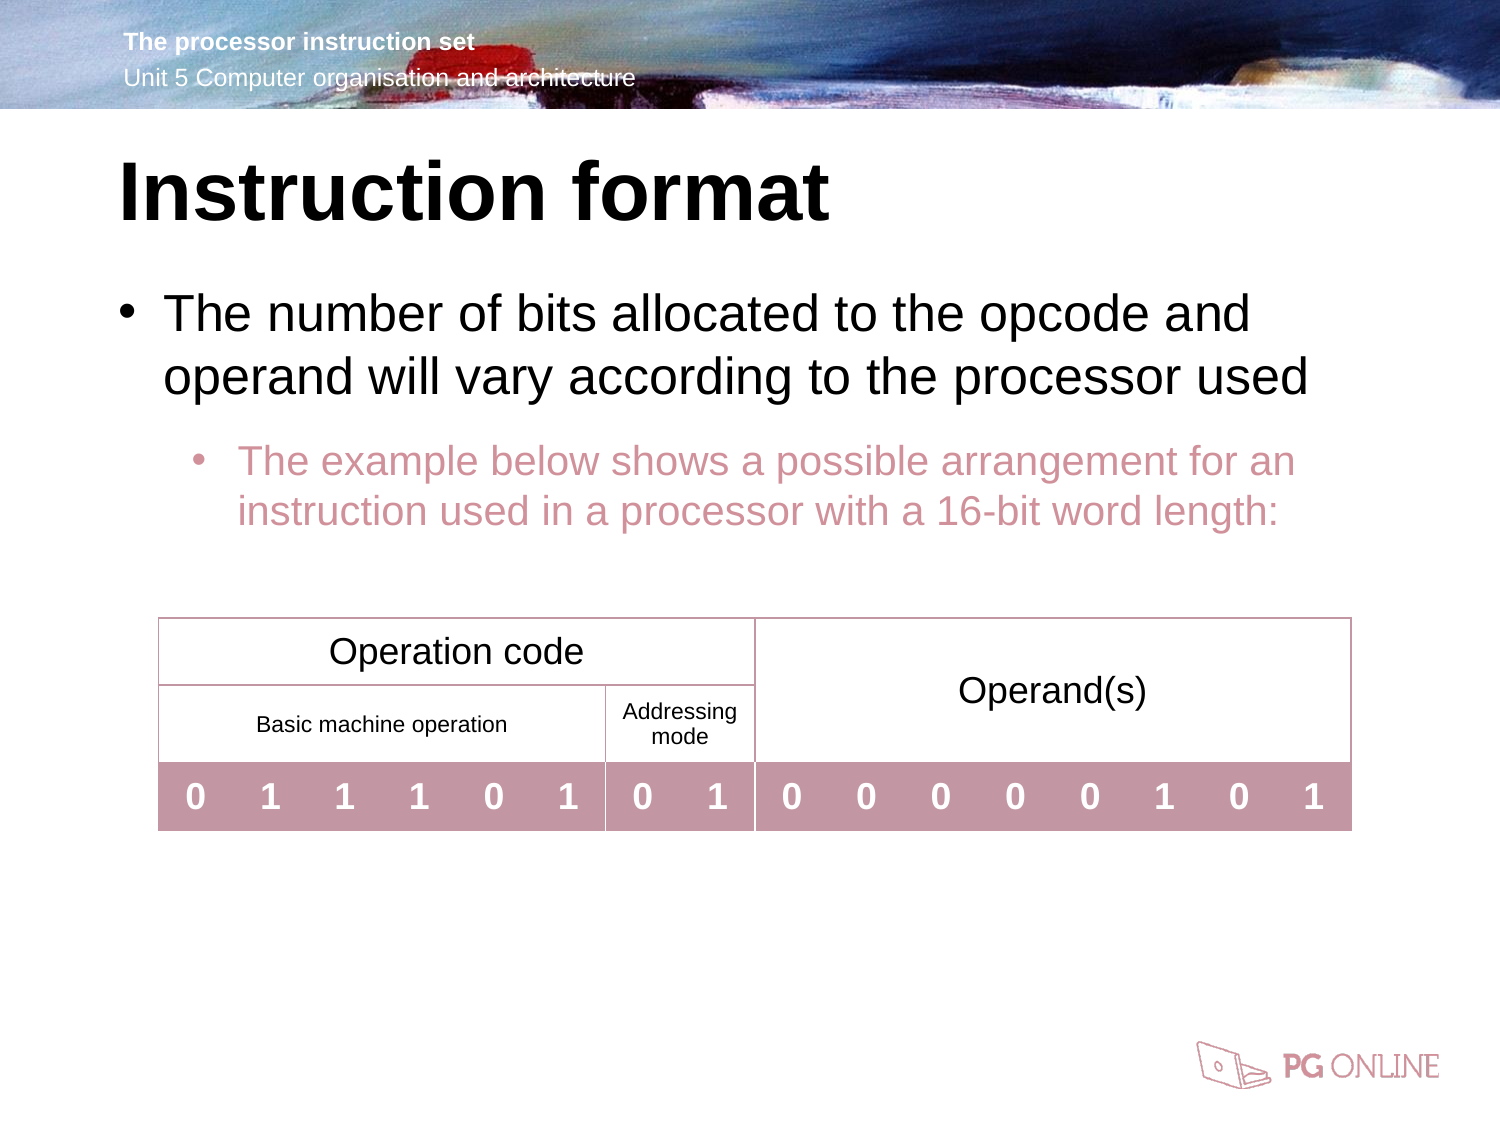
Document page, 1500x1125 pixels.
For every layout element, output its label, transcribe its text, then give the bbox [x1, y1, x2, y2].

table_cell 0 [830, 764, 903, 829]
table_cell 0 [457, 764, 530, 829]
table_cell 1 [1128, 764, 1201, 829]
table_cell 0 [1054, 764, 1126, 829]
table_cell 0 [979, 764, 1052, 829]
table_cell 1 [532, 764, 605, 829]
table_cell Basic machine operation [159, 686, 605, 762]
picture [0, 0, 1500, 109]
table_cell 0 [159, 764, 232, 829]
table_cell 1 [383, 764, 456, 829]
table_cell 0 [905, 764, 977, 829]
table_header Operation code [159, 619, 754, 684]
table_cell 1 [681, 764, 754, 829]
list Instruction format [118, 148, 1401, 259]
table_cell Addressing mode [606, 686, 754, 762]
table_header Operand(s) [756, 619, 1350, 762]
table_cell 0 [756, 764, 828, 829]
list The number of bits allocated to the opcode and operand will vary according to the processor used The example below shows a possible arrangement for an instruction used in a processor with a 16-bit word length: [118, 279, 1398, 847]
table_cell 1 [308, 764, 381, 829]
table_cell 1 [1277, 764, 1350, 829]
table_cell 0 [606, 764, 679, 829]
table_cell 1 [234, 764, 307, 829]
table_cell 0 [1203, 764, 1275, 829]
